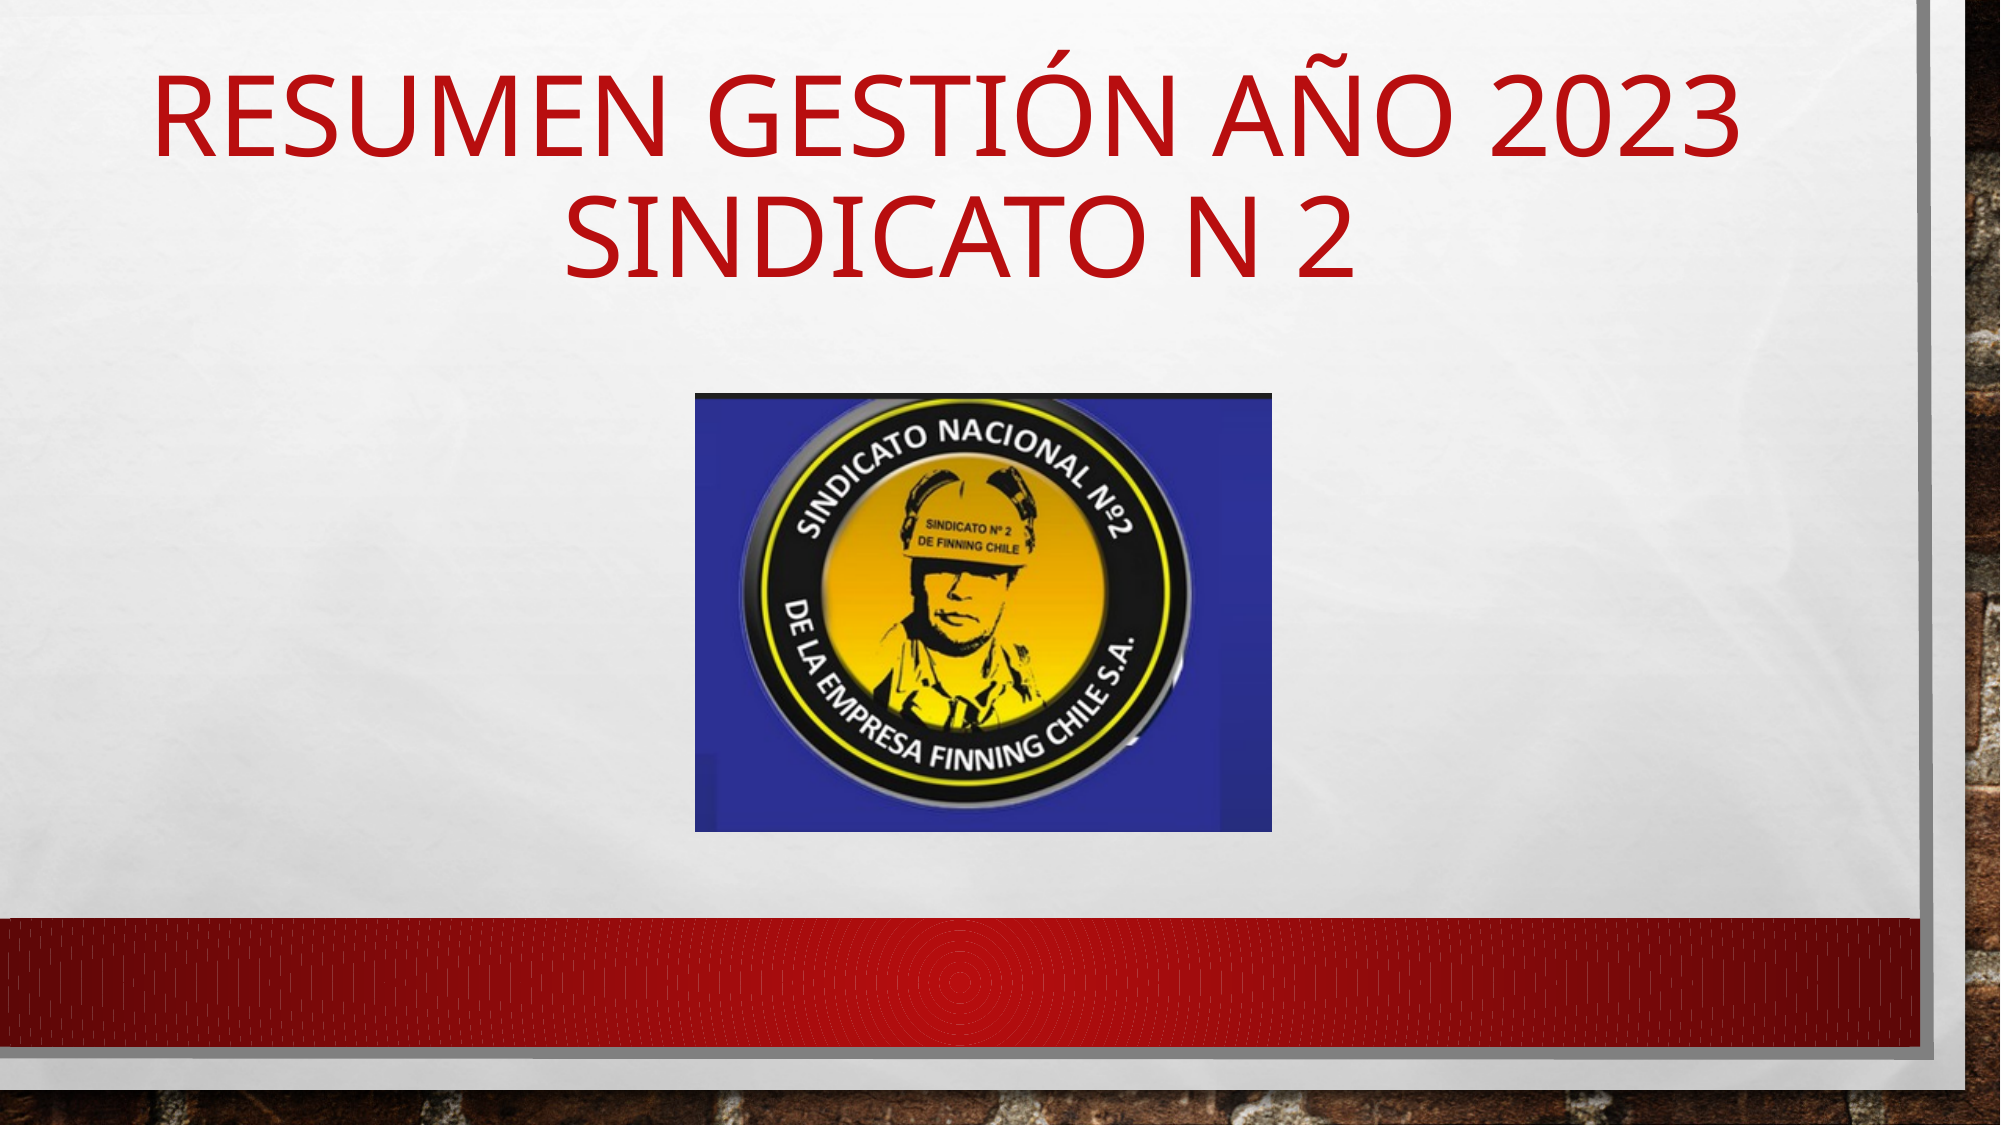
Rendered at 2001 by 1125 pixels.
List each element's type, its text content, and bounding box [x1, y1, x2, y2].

picture [0, 0, 2000, 1125]
picture [694, 392, 1272, 832]
title Resumen gestión año 2023 Sindicato n 2 [0, 0, 1923, 362]
